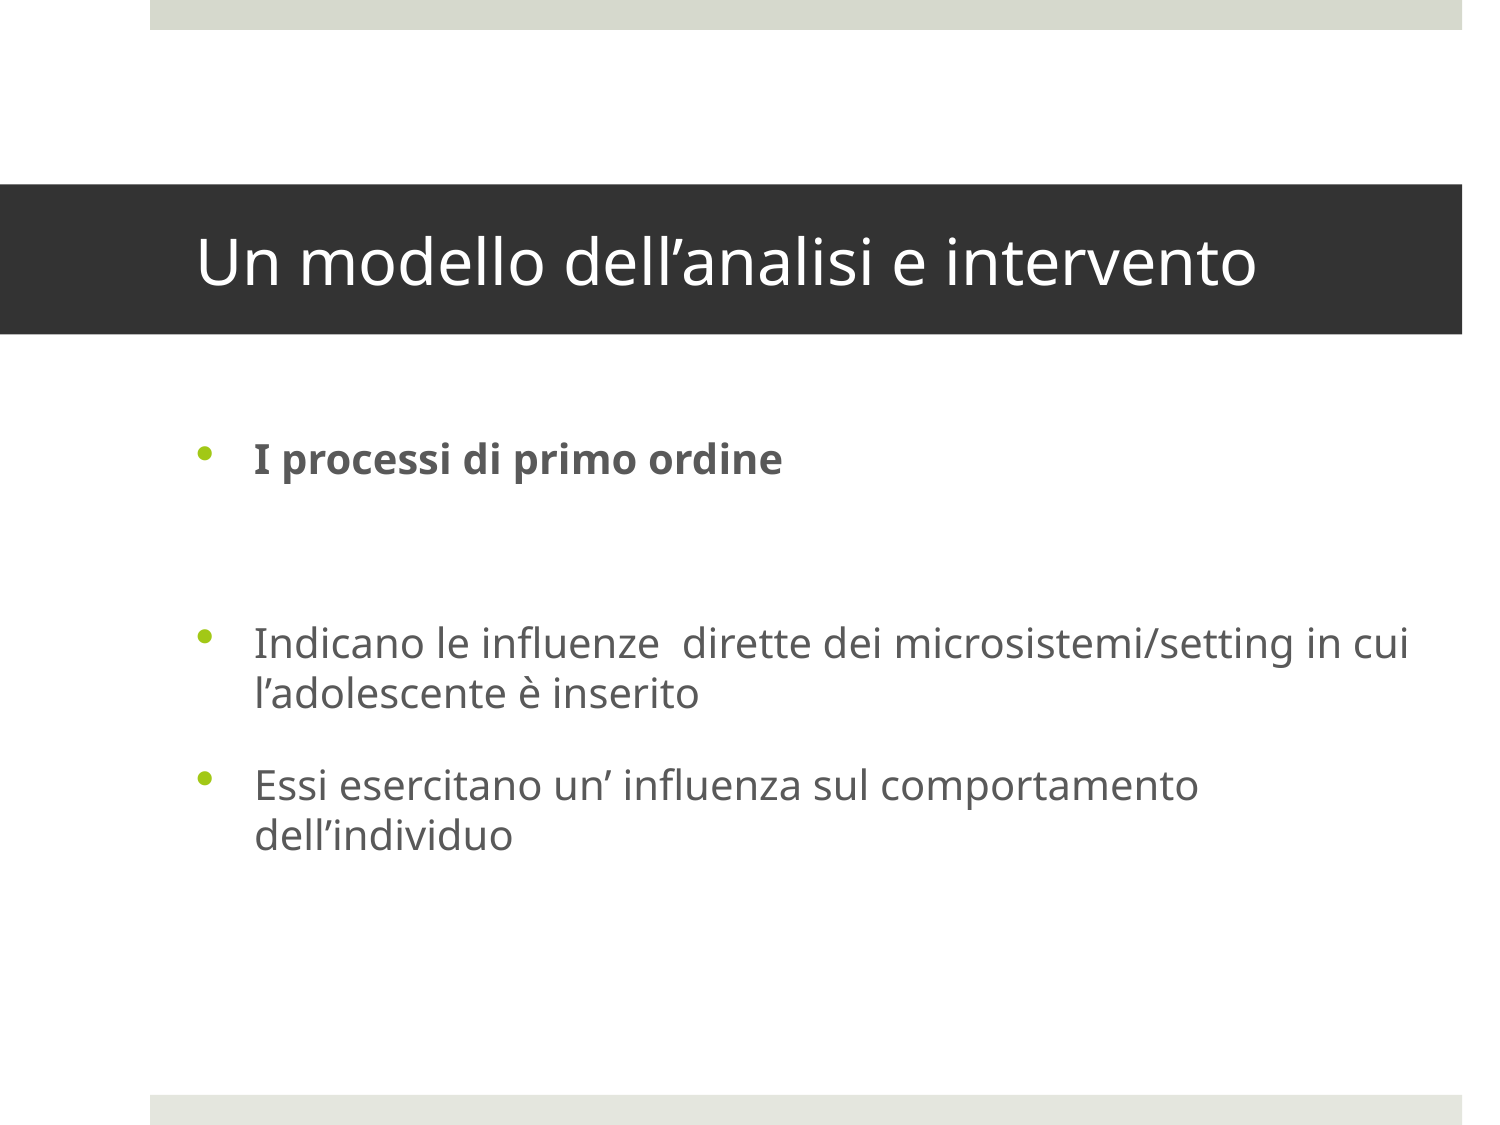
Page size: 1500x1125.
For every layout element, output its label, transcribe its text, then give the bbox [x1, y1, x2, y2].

title Un modello dell’analisi e intervento [0, 184, 1463, 335]
list I processi di primo ordine Indicano le influenze dirette dei microsistemi/setting in cui l’adolescente è inserito Essi esercitano un’ influenza sul comportamento dell’individuo [182, 425, 1432, 1028]
